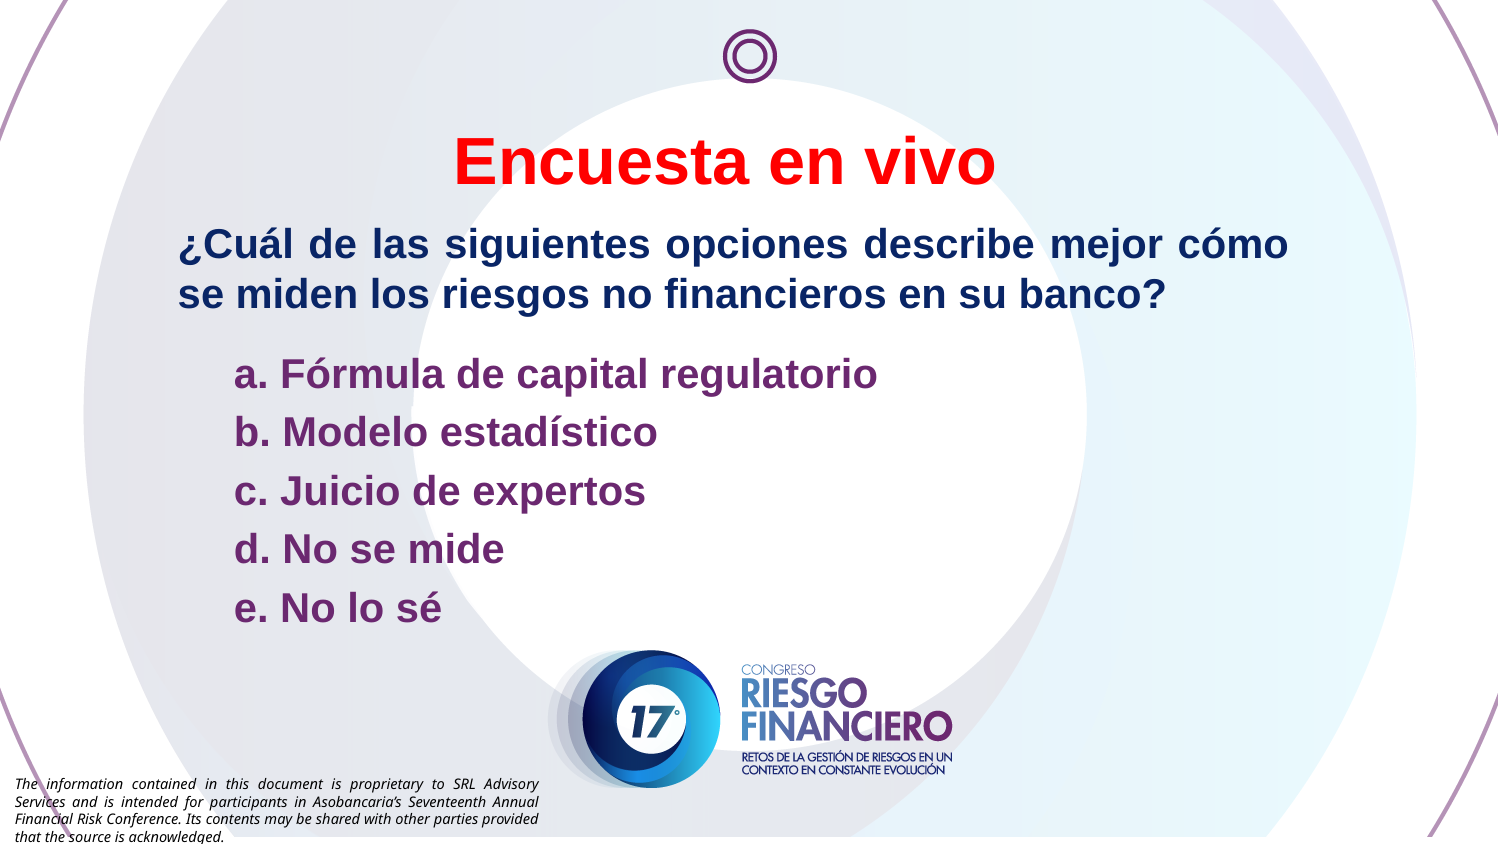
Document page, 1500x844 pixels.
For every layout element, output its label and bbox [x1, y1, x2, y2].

list [0, 0, 1500, 837]
text_box [0, 837, 554, 844]
